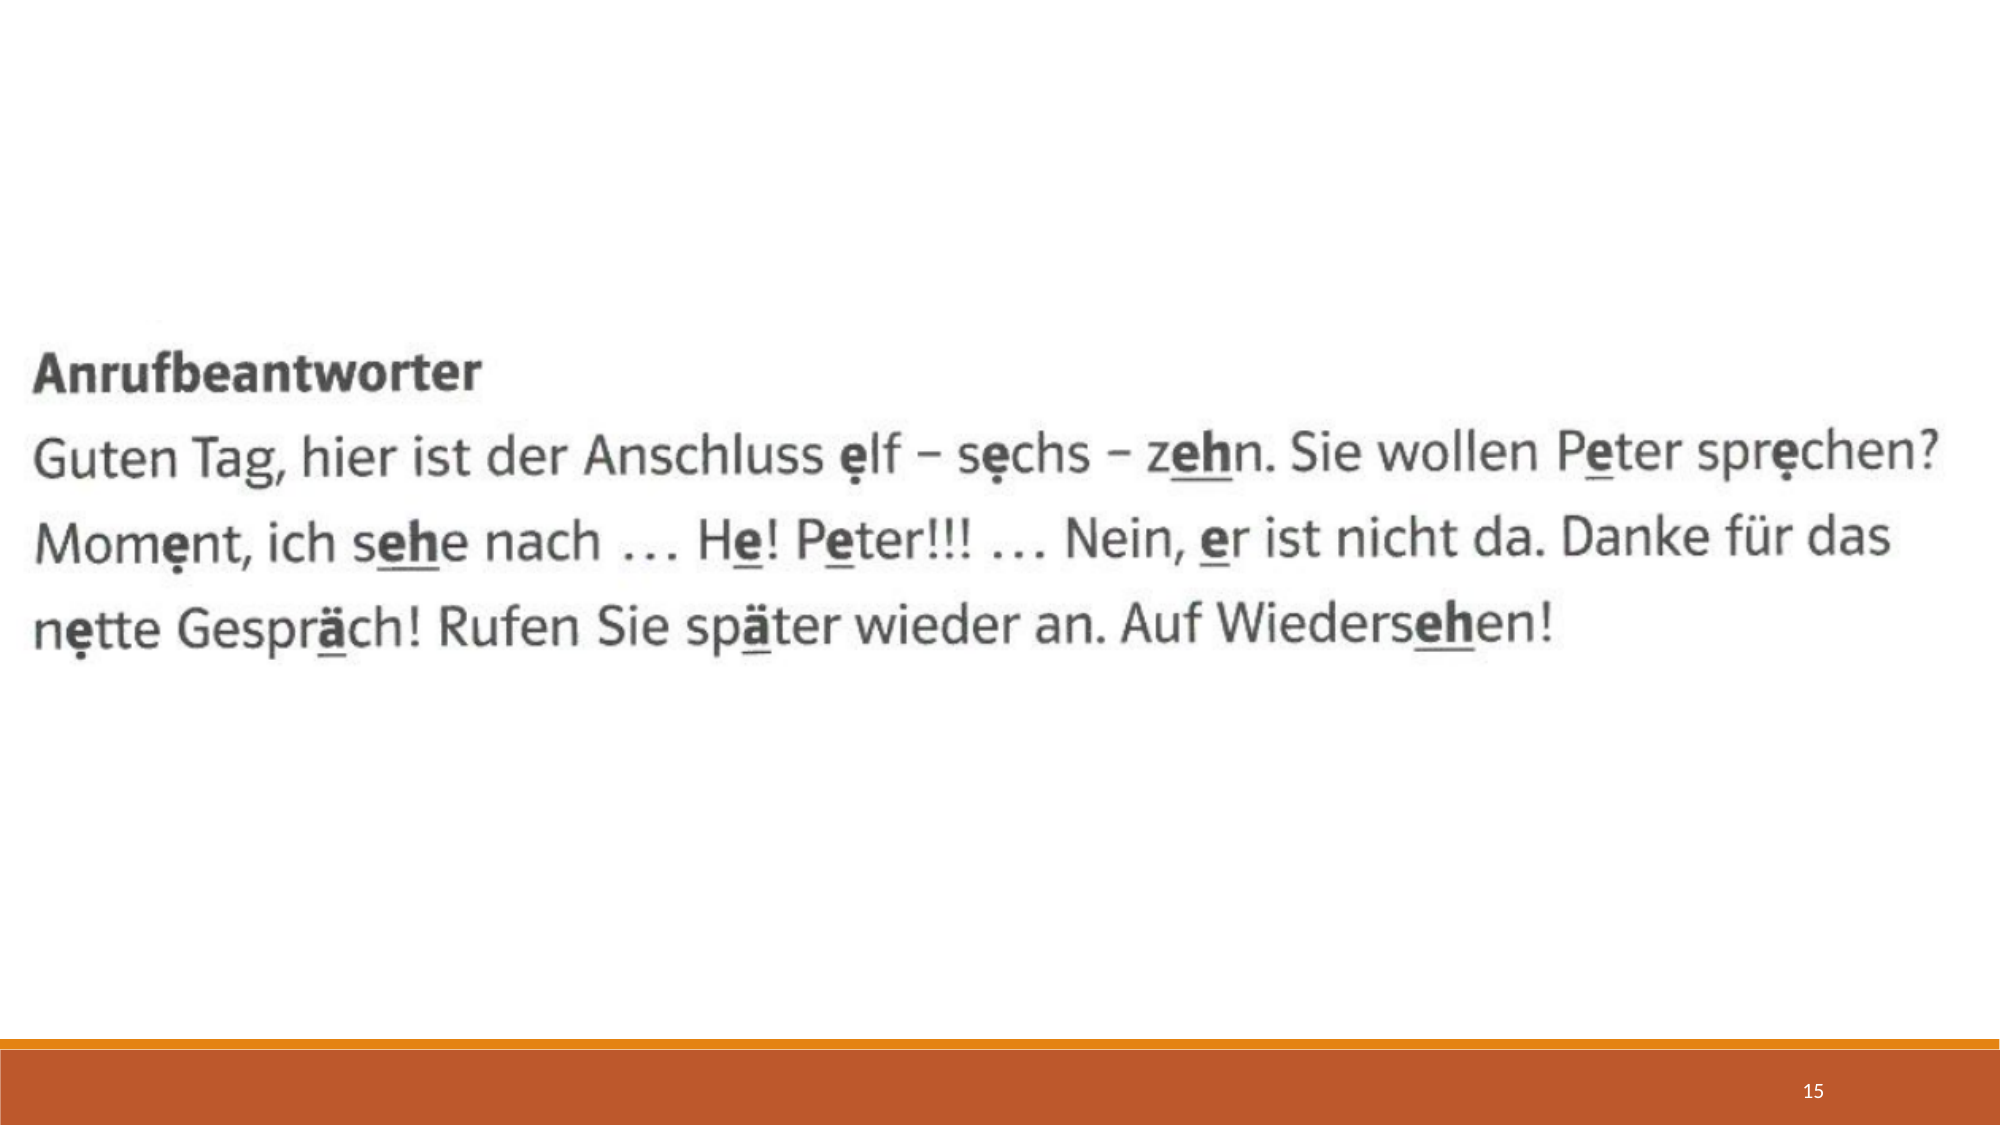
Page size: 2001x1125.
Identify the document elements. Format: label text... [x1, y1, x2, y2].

slide_number 15 [1624, 1059, 1840, 1120]
picture [16, 320, 1986, 685]
